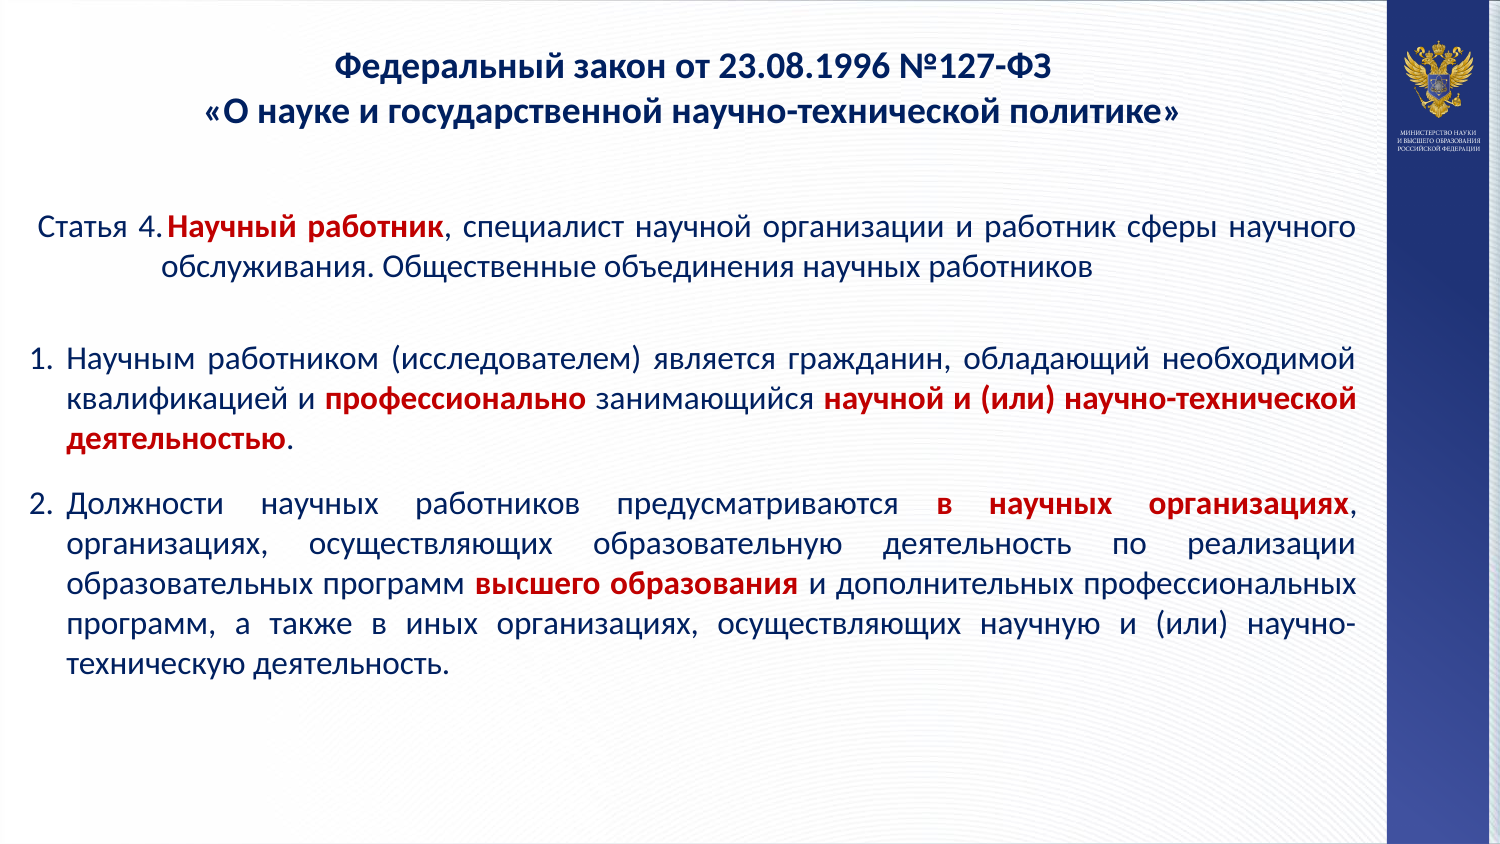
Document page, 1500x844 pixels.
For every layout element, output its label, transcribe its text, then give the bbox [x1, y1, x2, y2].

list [1386, 0, 1490, 844]
picture [0, 0, 1386, 844]
text_box Федеральный закон от 23.08.1996 №127-ФЗ «О науке и государственной научно-технической политике» [37, 38, 1349, 135]
picture [1490, 0, 1500, 844]
text_box Статья 4. Научный работник, специалист научной организации и работник сферы научного обслуживания. Общественные объединения научных работников Научным работником (исследователем) является гражданин, обладающий необходимой квалификацией и профессионально занимающийся научной и (или) научно-технической деятельностью. Должности научных работников предусматриваются в научных организациях, организациях, осуществляющих образовательную деятельность по реализации образовательных программ высшего образования и дополнительных профессиональных программ, а также в иных организациях, осуществляющих научную и (или) научно-техническую деятельность. [13, 196, 1373, 689]
